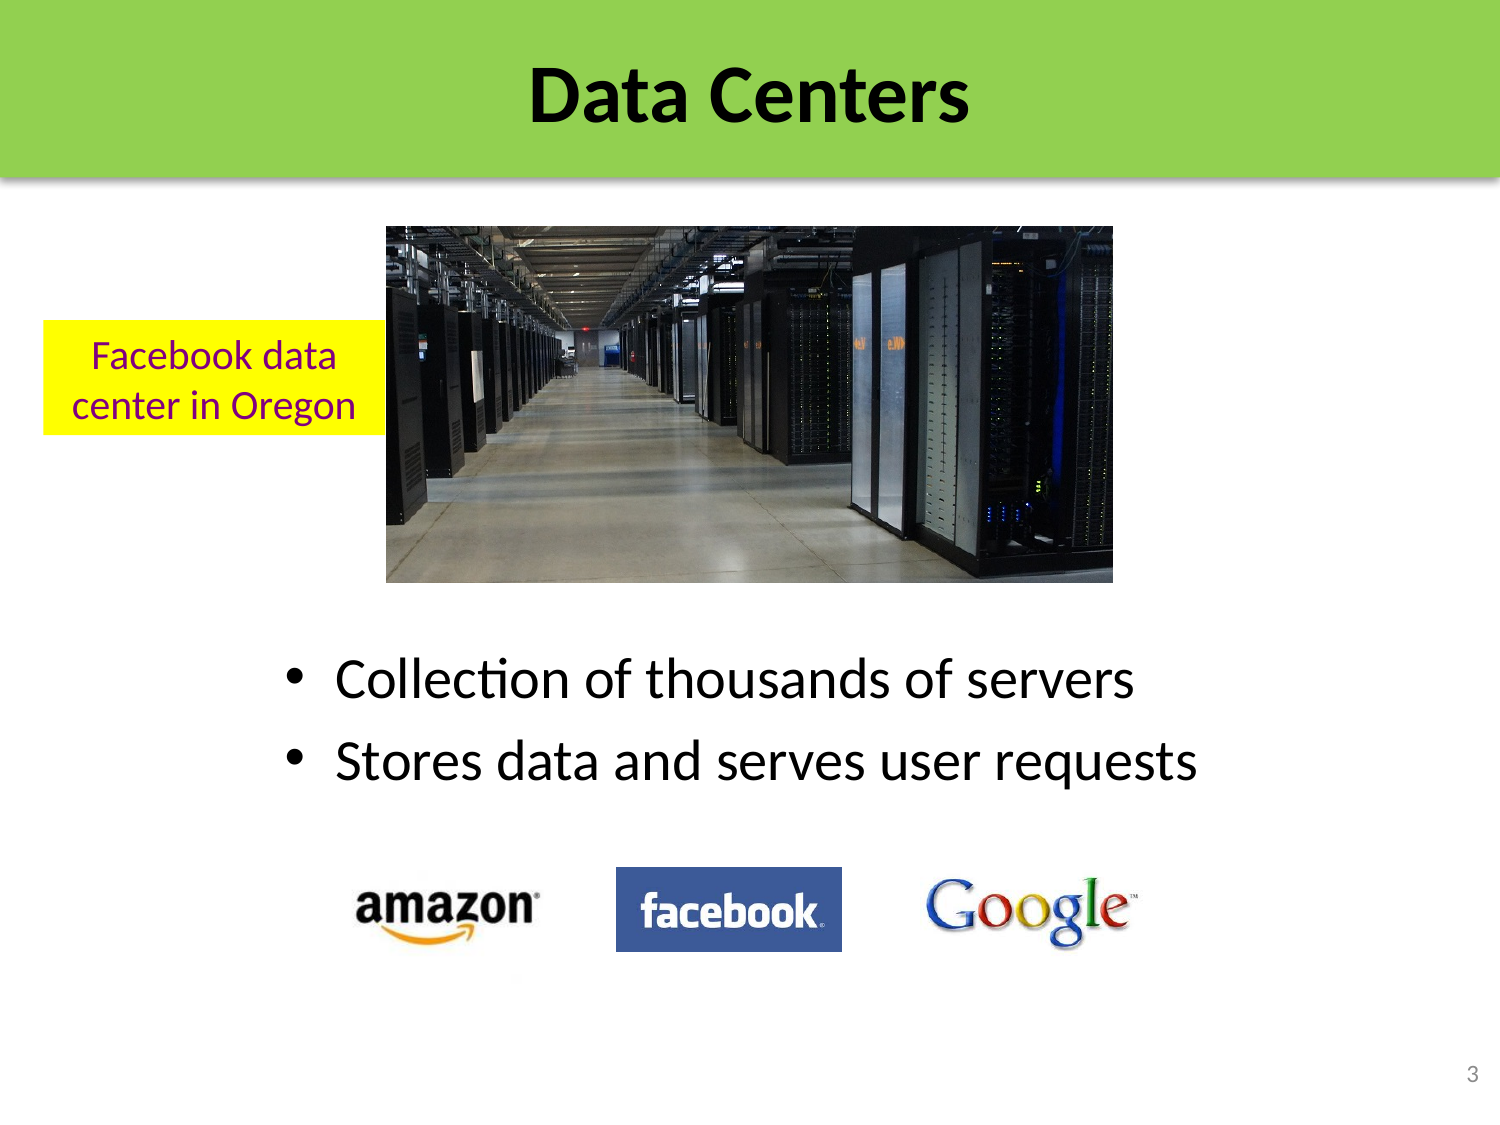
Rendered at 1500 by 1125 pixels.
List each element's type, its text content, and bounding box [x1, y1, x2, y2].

picture [386, 226, 1114, 583]
text_box Data Centers [0, 0, 1500, 178]
text_box Collection of thousands of servers Stores data and serves user requests [269, 632, 1231, 899]
text_box Facebook data center in Oregon [43, 320, 381, 436]
slide_number 3 [1144, 1042, 1494, 1103]
picture [333, 804, 559, 1031]
picture [615, 866, 842, 953]
picture [919, 837, 1146, 988]
